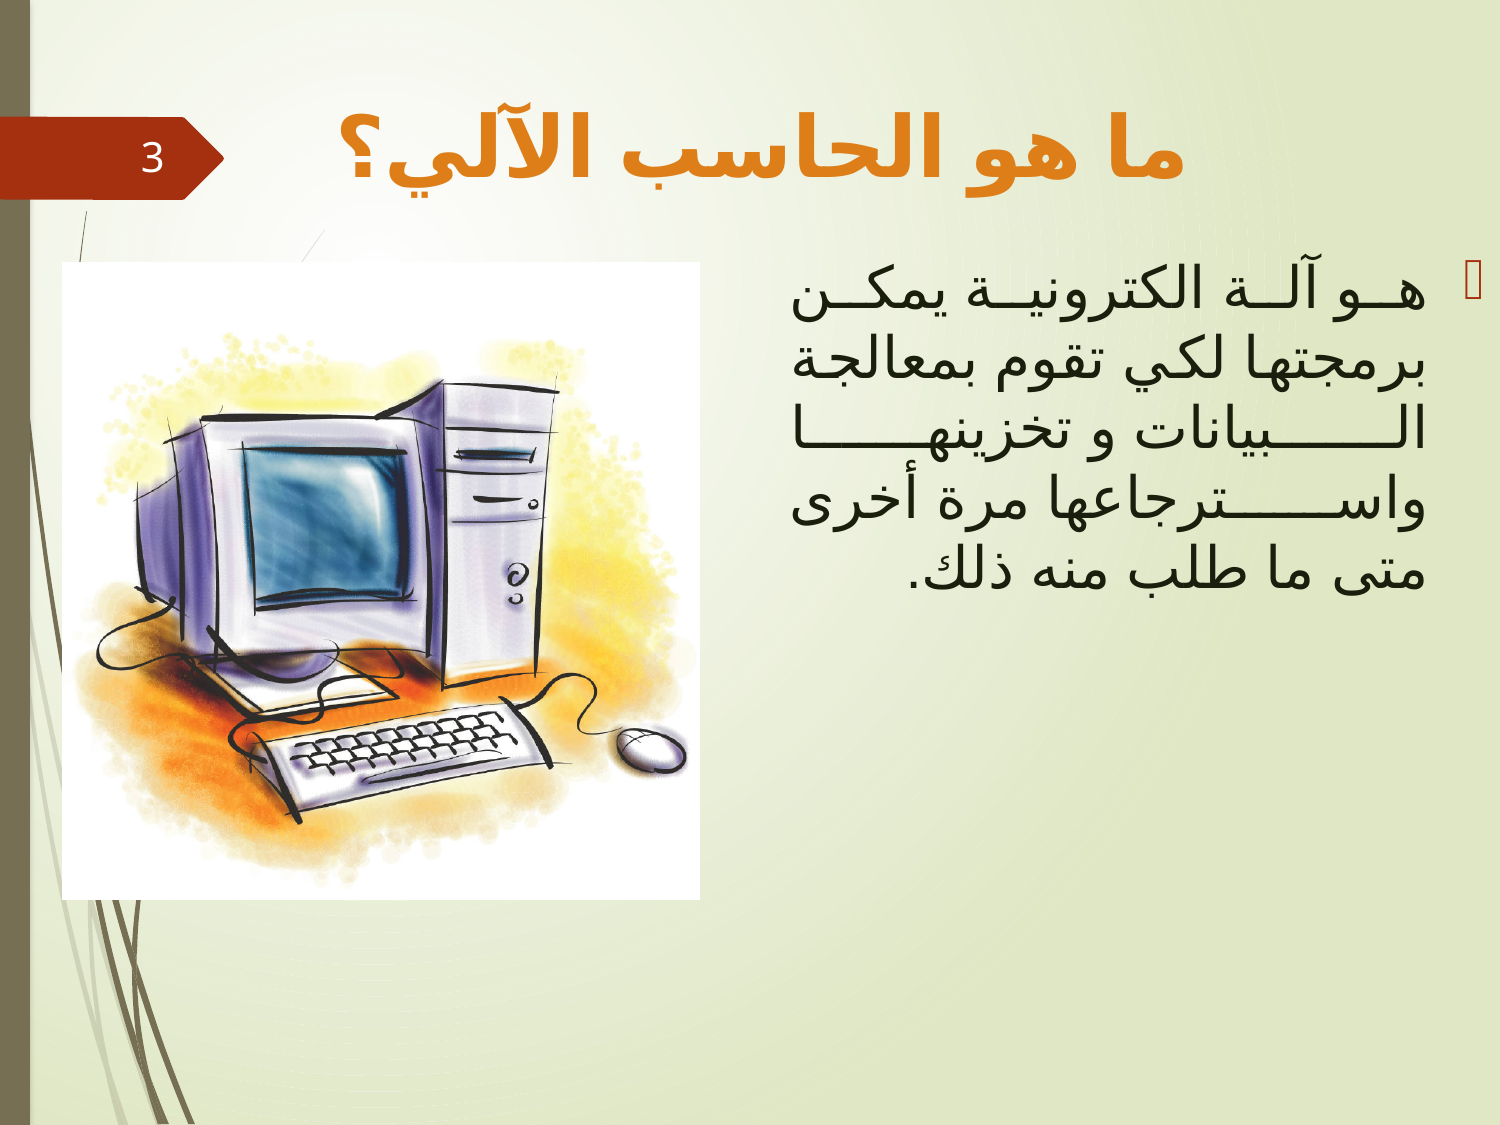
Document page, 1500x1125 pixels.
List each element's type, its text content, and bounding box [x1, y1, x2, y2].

text_box ما هو الحاسب الآلي؟ [87, 50, 1438, 238]
picture [62, 262, 701, 901]
list هو آلة الكترونية يمكن برمجتها لكي تقوم بمعالجة البيانات و تخزينها واسترجاعها مرة أخرى متى ما طلب منه ذلك. [775, 242, 1500, 986]
slide_number 3 [83, 129, 87, 190]
